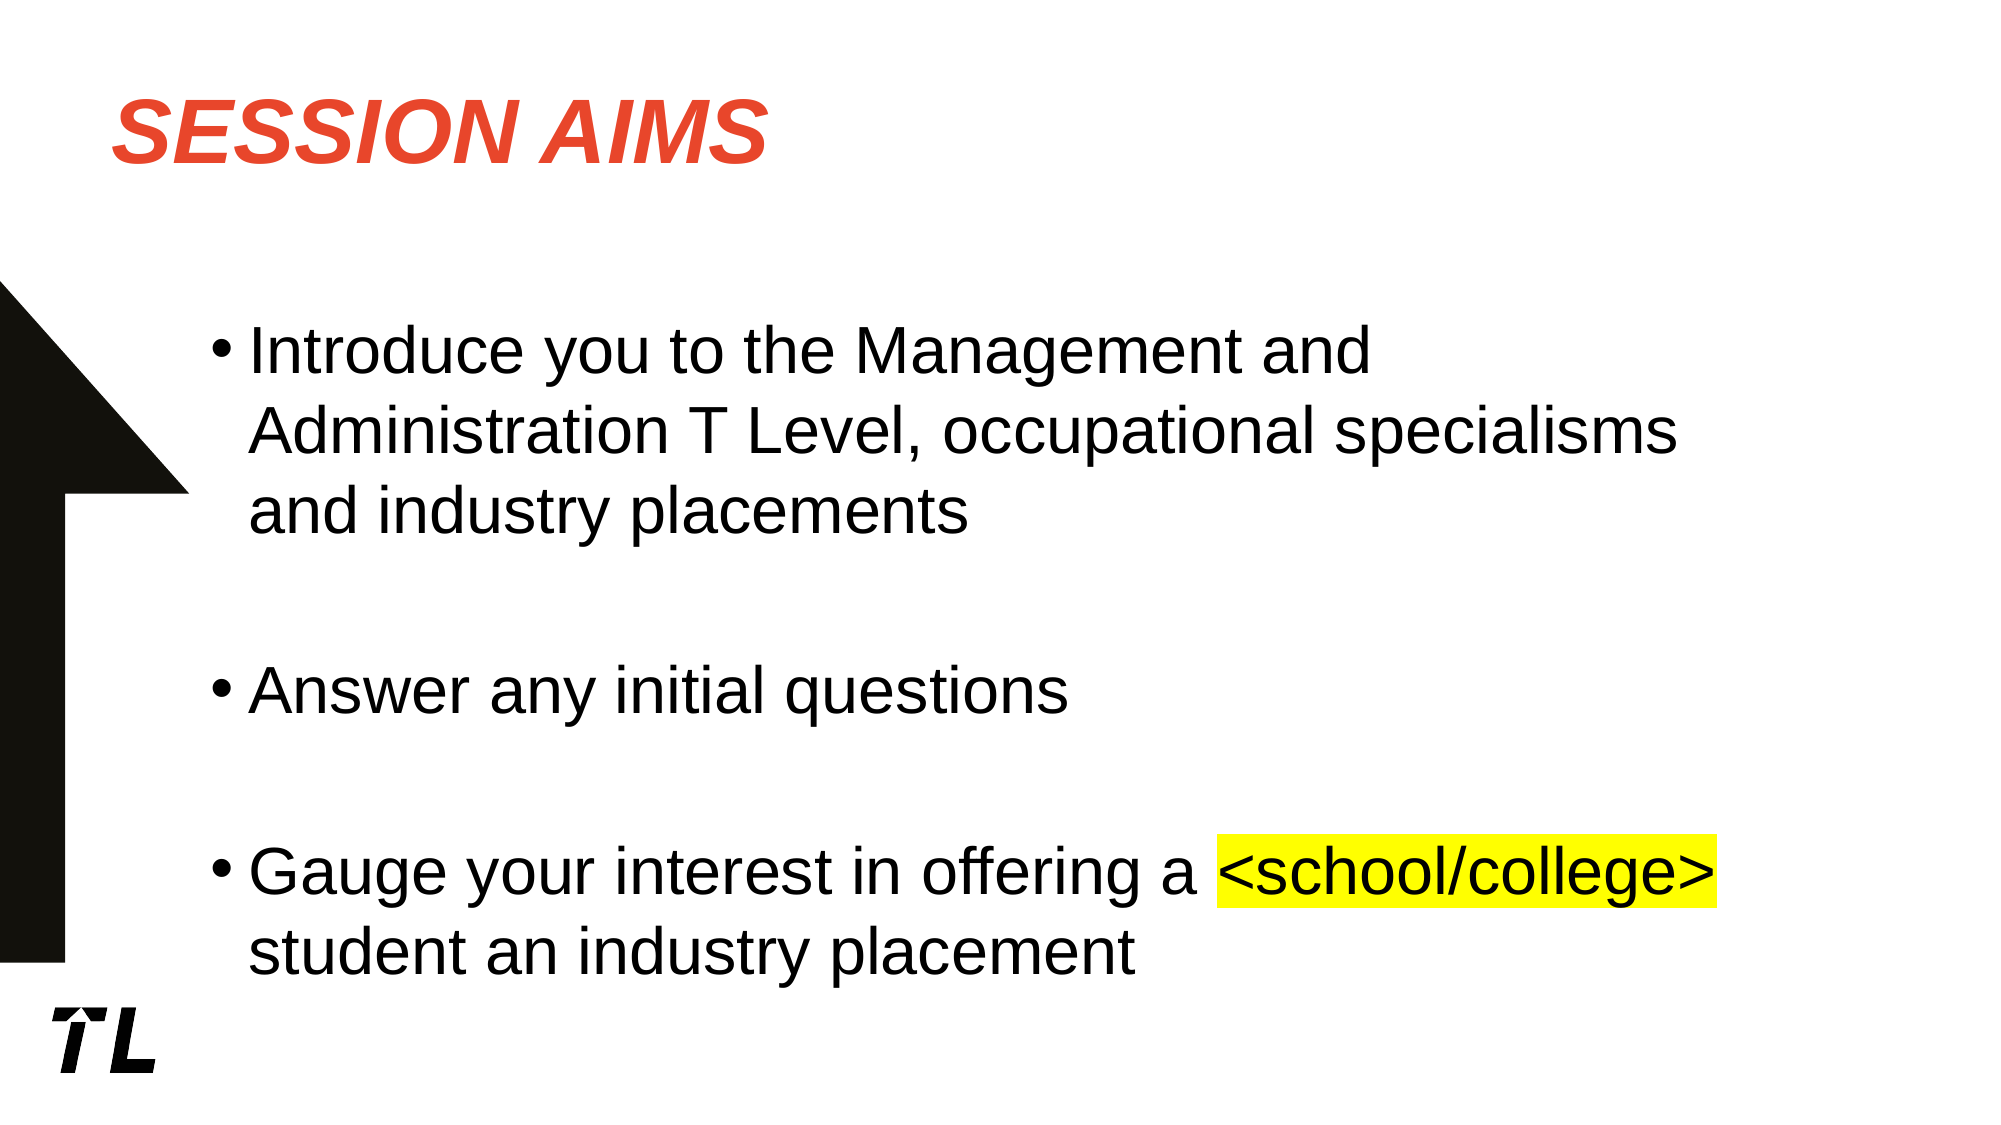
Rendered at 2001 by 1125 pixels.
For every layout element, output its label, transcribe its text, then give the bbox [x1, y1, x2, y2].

list Introduce you to the Management and Administration T Level, occupational specialisms and industry placements Answer any initial questions Gauge your interest in offering a <school/college> student an industry placement [195, 299, 1812, 1014]
title SESSION AIMS [96, 24, 1763, 243]
picture [41, 993, 166, 1094]
